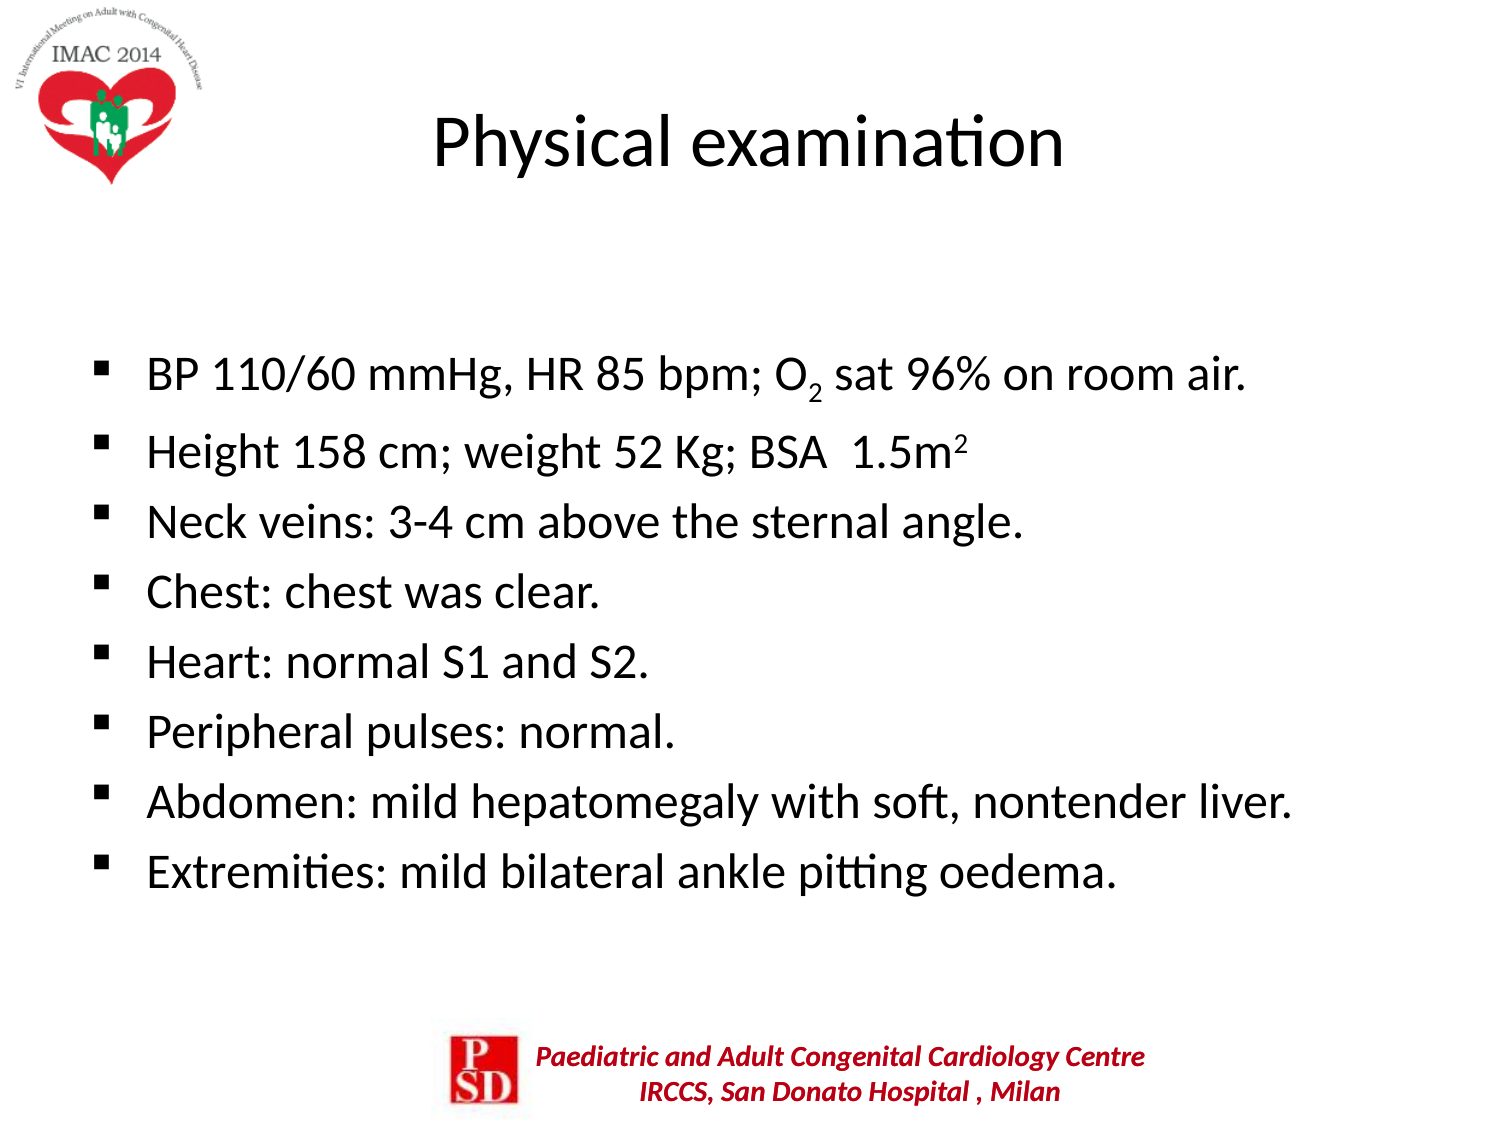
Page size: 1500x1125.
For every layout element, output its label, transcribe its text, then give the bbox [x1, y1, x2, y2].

picture [0, 0, 207, 191]
title Physical examination [75, 78, 1425, 194]
list BP 110/60 mmHg, HR 85 bpm; O2 sat 96% on room air. Height 158 cm; weight 52 Kg; BSA 1.5m2 Neck veins: 3-4 cm above the sternal angle. Chest: chest was clear. Heart: normal S1 and S2. Peripheral pulses: normal. Abdomen: mild hepatomegaly with soft, nontender liver. Extremities: mild bilateral ankle pitting oedema. [75, 332, 1425, 1125]
